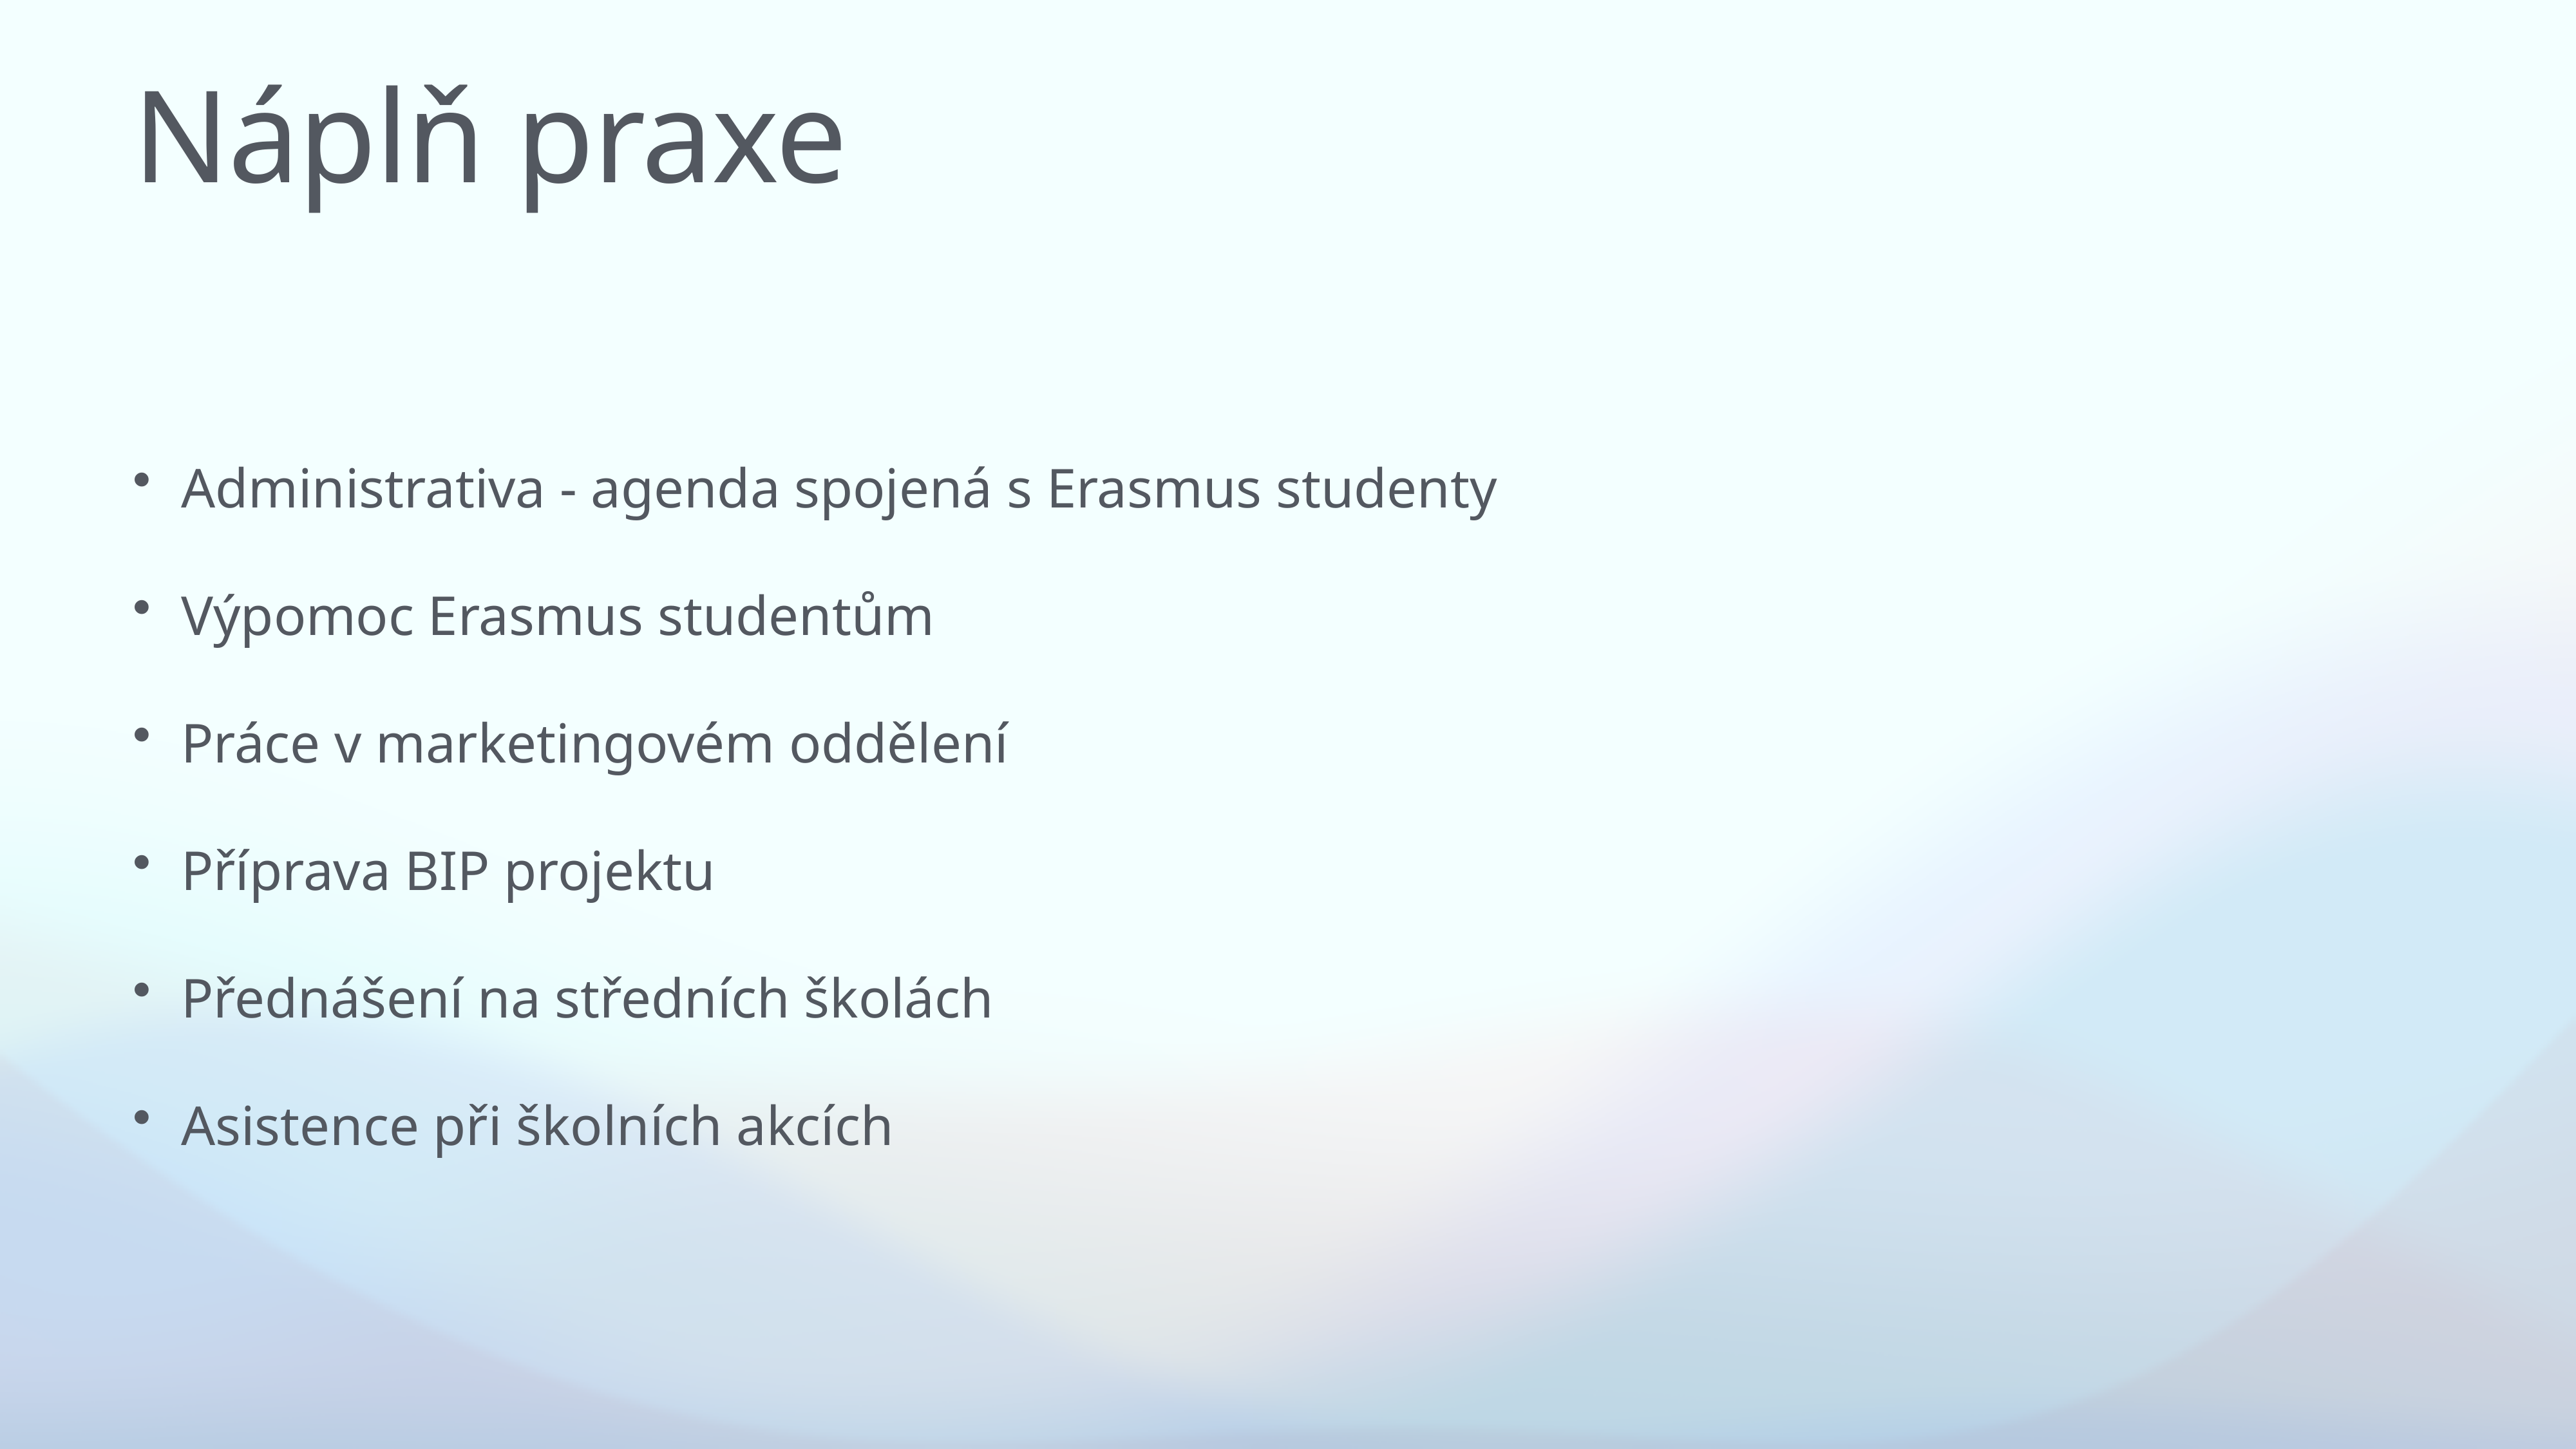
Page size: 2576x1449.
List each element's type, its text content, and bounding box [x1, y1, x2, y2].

title Náplň praxe [127, 66, 2449, 246]
list Administrativa - agenda spojená s Erasmus studenty Výpomoc Erasmus studentům Práce v marketingovém oddělení Příprava BIP projektu Přednášení na středních školách Asistence při školních akcích [127, 448, 2449, 1321]
picture [0, 0, 2576, 1449]
